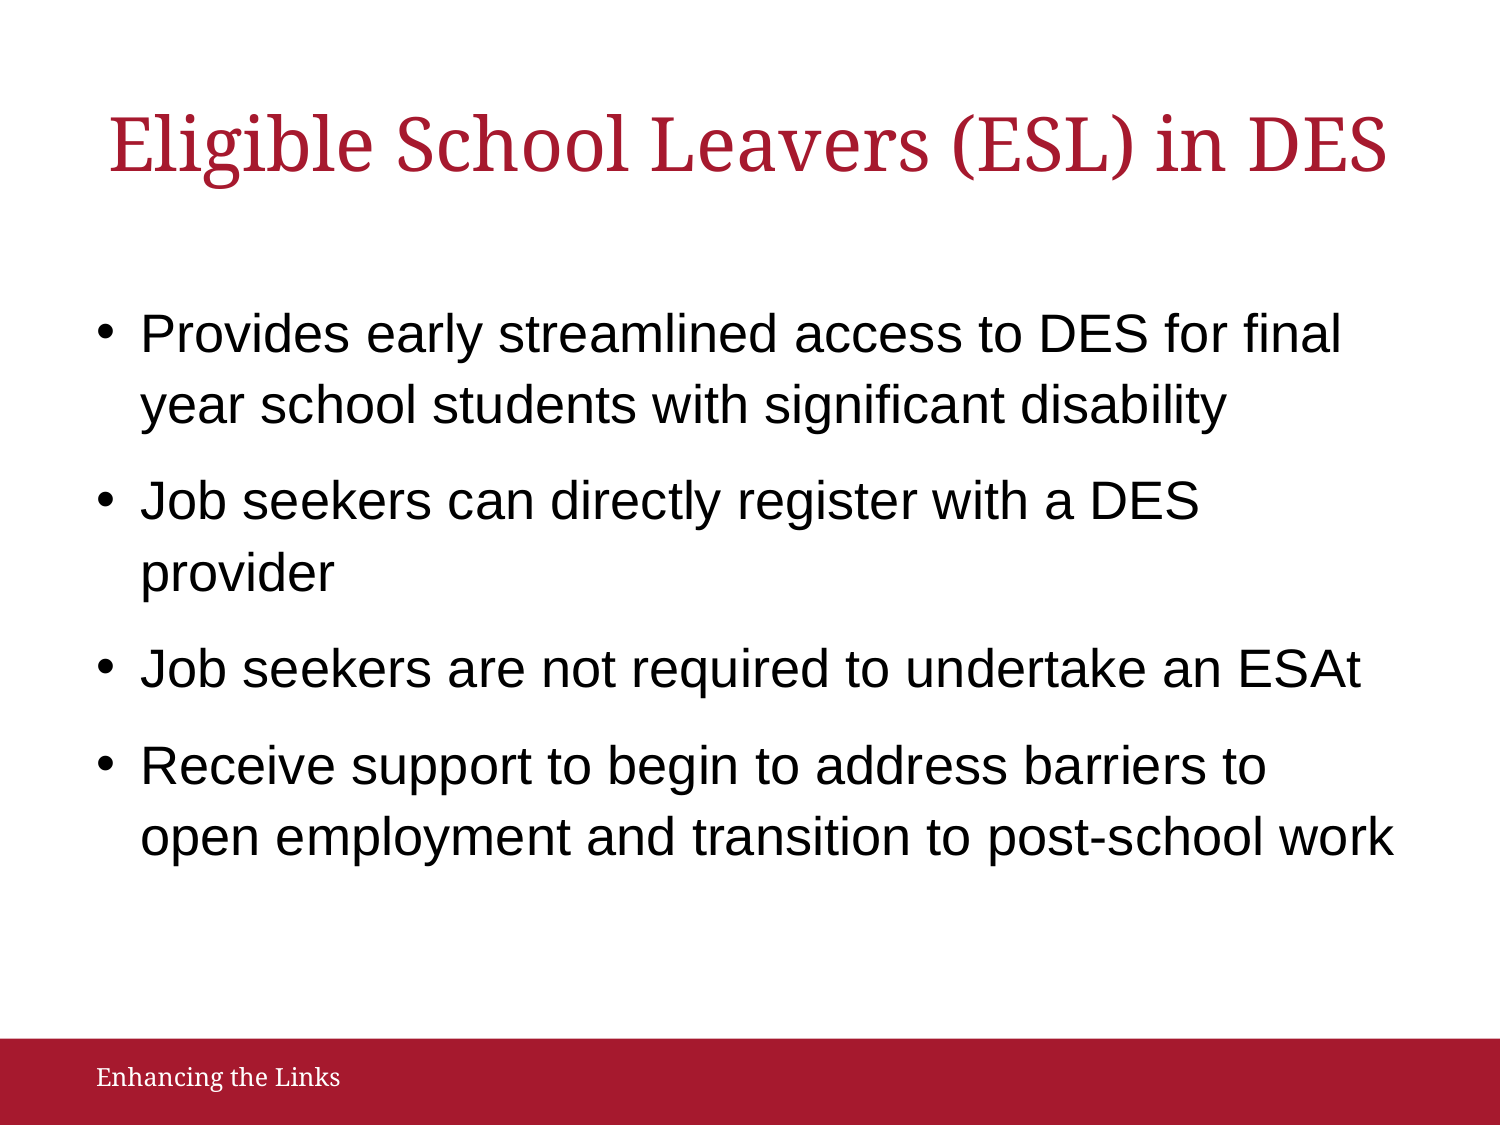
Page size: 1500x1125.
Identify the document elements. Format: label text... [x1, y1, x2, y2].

list Provides early streamlined access to DES for final year school students with significant disability Job seekers can directly register with a DES provider Job seekers are not required to undertake an ESAt Receive support to begin to address barriers to open employment and transition to post-school work [96, 291, 1404, 989]
footer Enhancing the Links [96, 1048, 1164, 1109]
title Eligible School Leavers (ESL) in DES [96, 113, 1404, 221]
